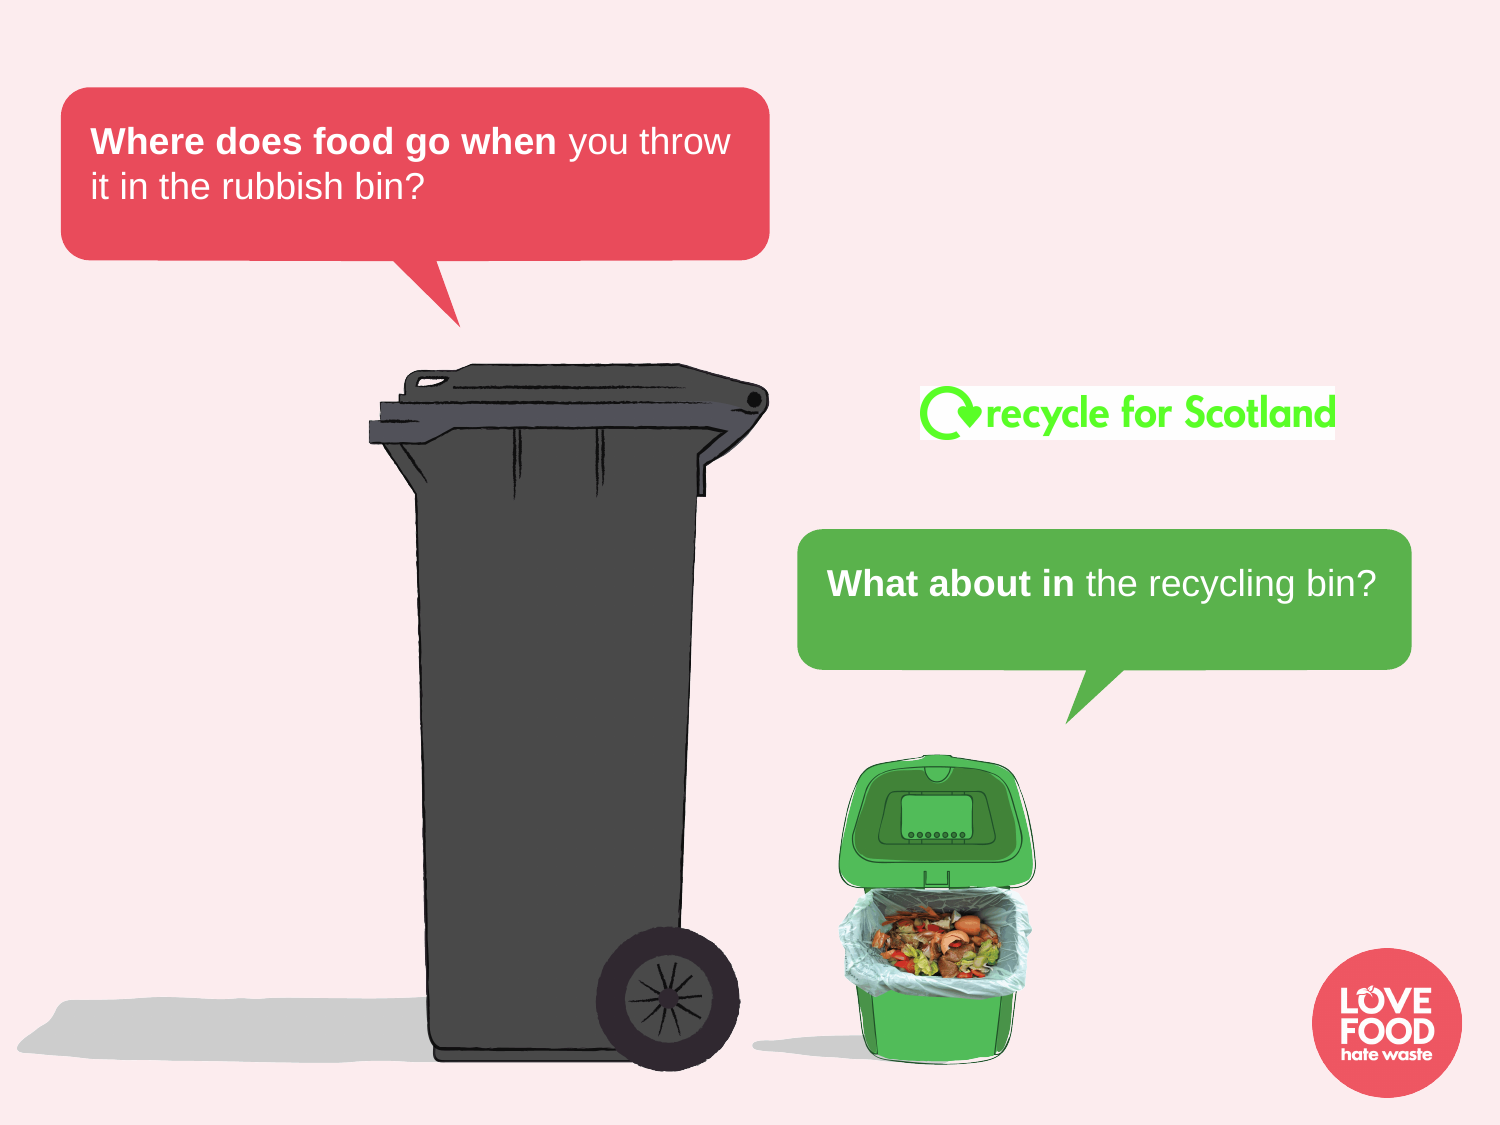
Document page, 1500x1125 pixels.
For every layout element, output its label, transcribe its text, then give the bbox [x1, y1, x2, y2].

picture [17, 363, 1335, 1072]
text_box What about in the recycling bin? [1039, 528, 1413, 726]
text_box Where does food go when you throw it in the rubbish bin? [59, 86, 771, 329]
picture [1311, 947, 1463, 1099]
